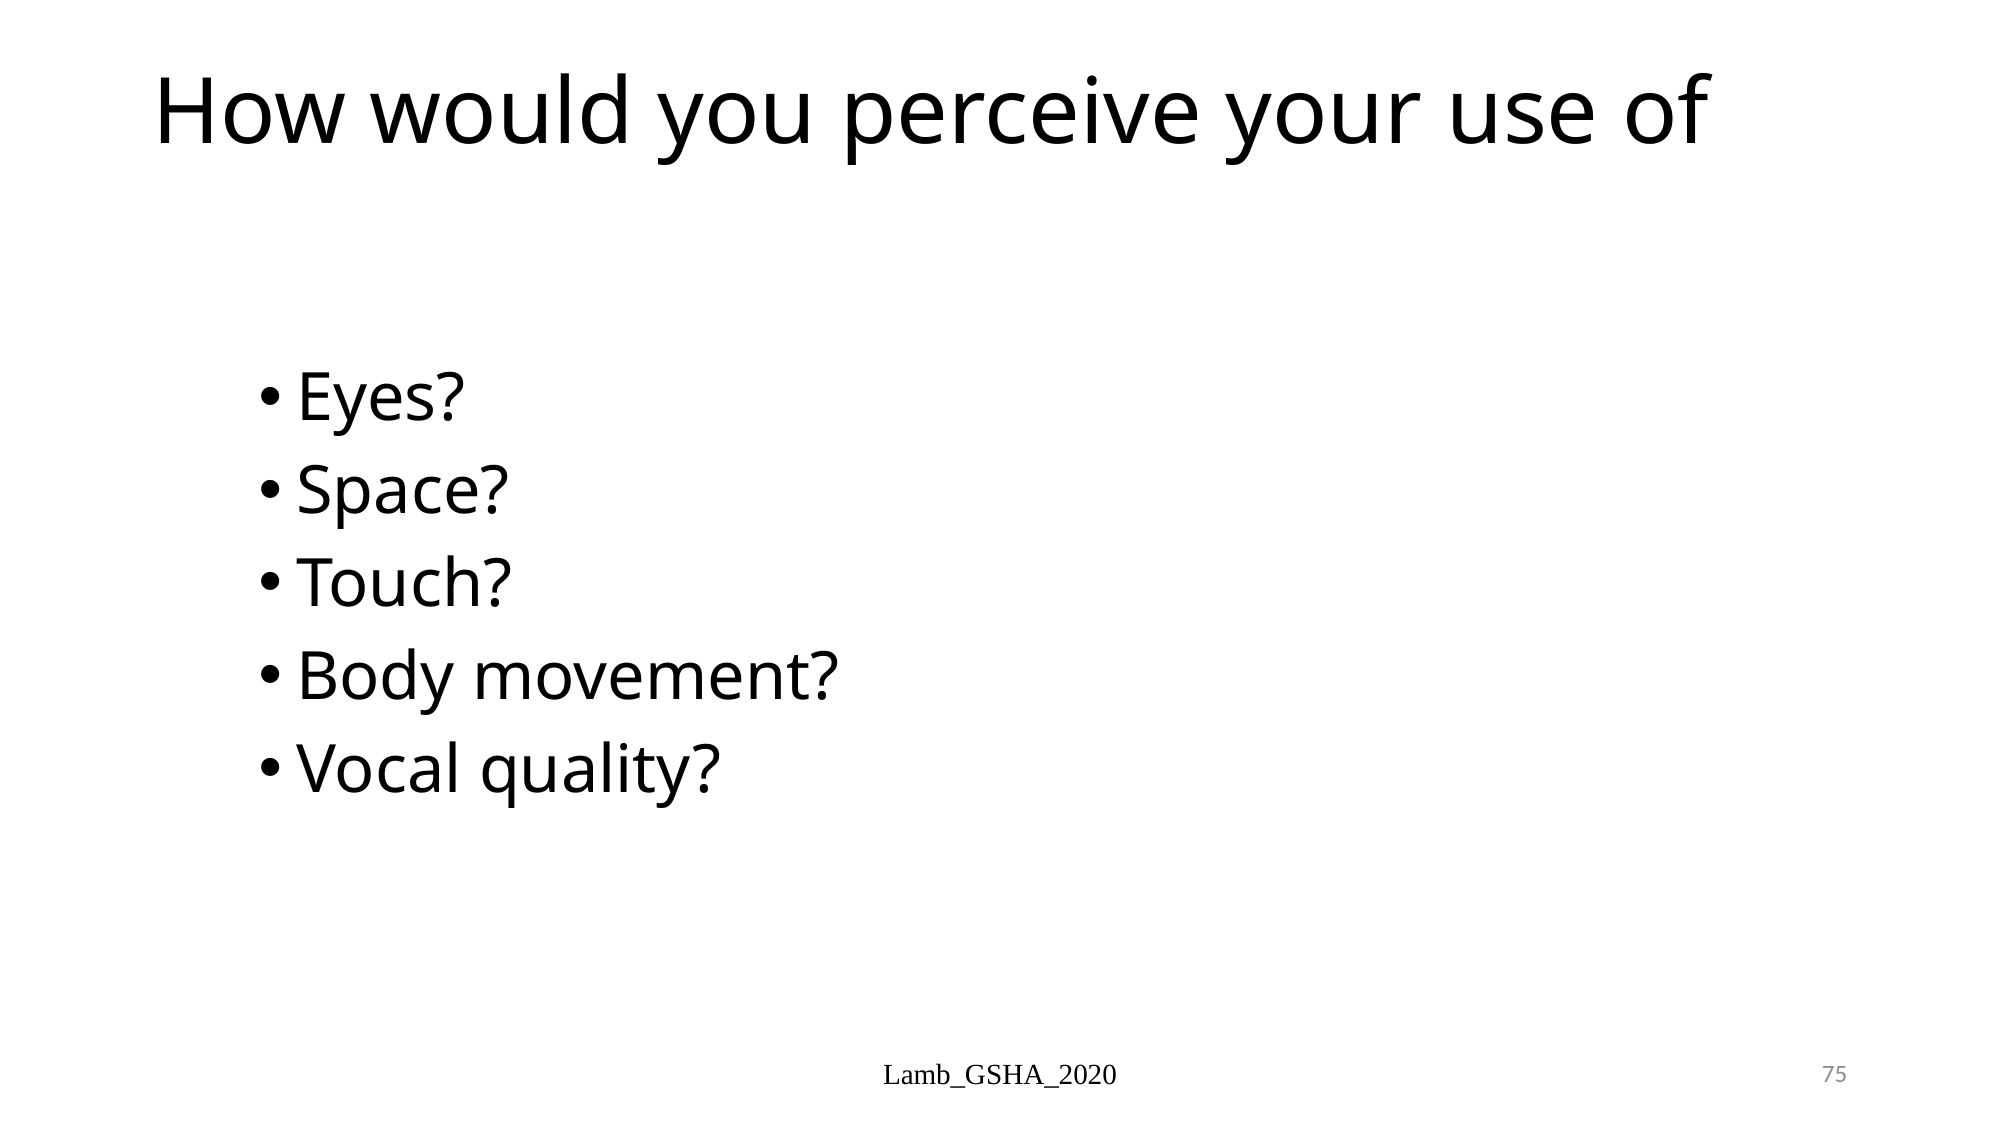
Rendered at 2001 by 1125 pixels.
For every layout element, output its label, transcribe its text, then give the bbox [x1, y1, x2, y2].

list Eyes? Space? Touch? Body movement? Vocal quality? [243, 355, 1887, 950]
slide_number 75 [1412, 1042, 1863, 1103]
title How would you perceive your use of [137, 59, 1863, 278]
footer Lamb_GSHA_2020 [662, 1042, 1338, 1103]
